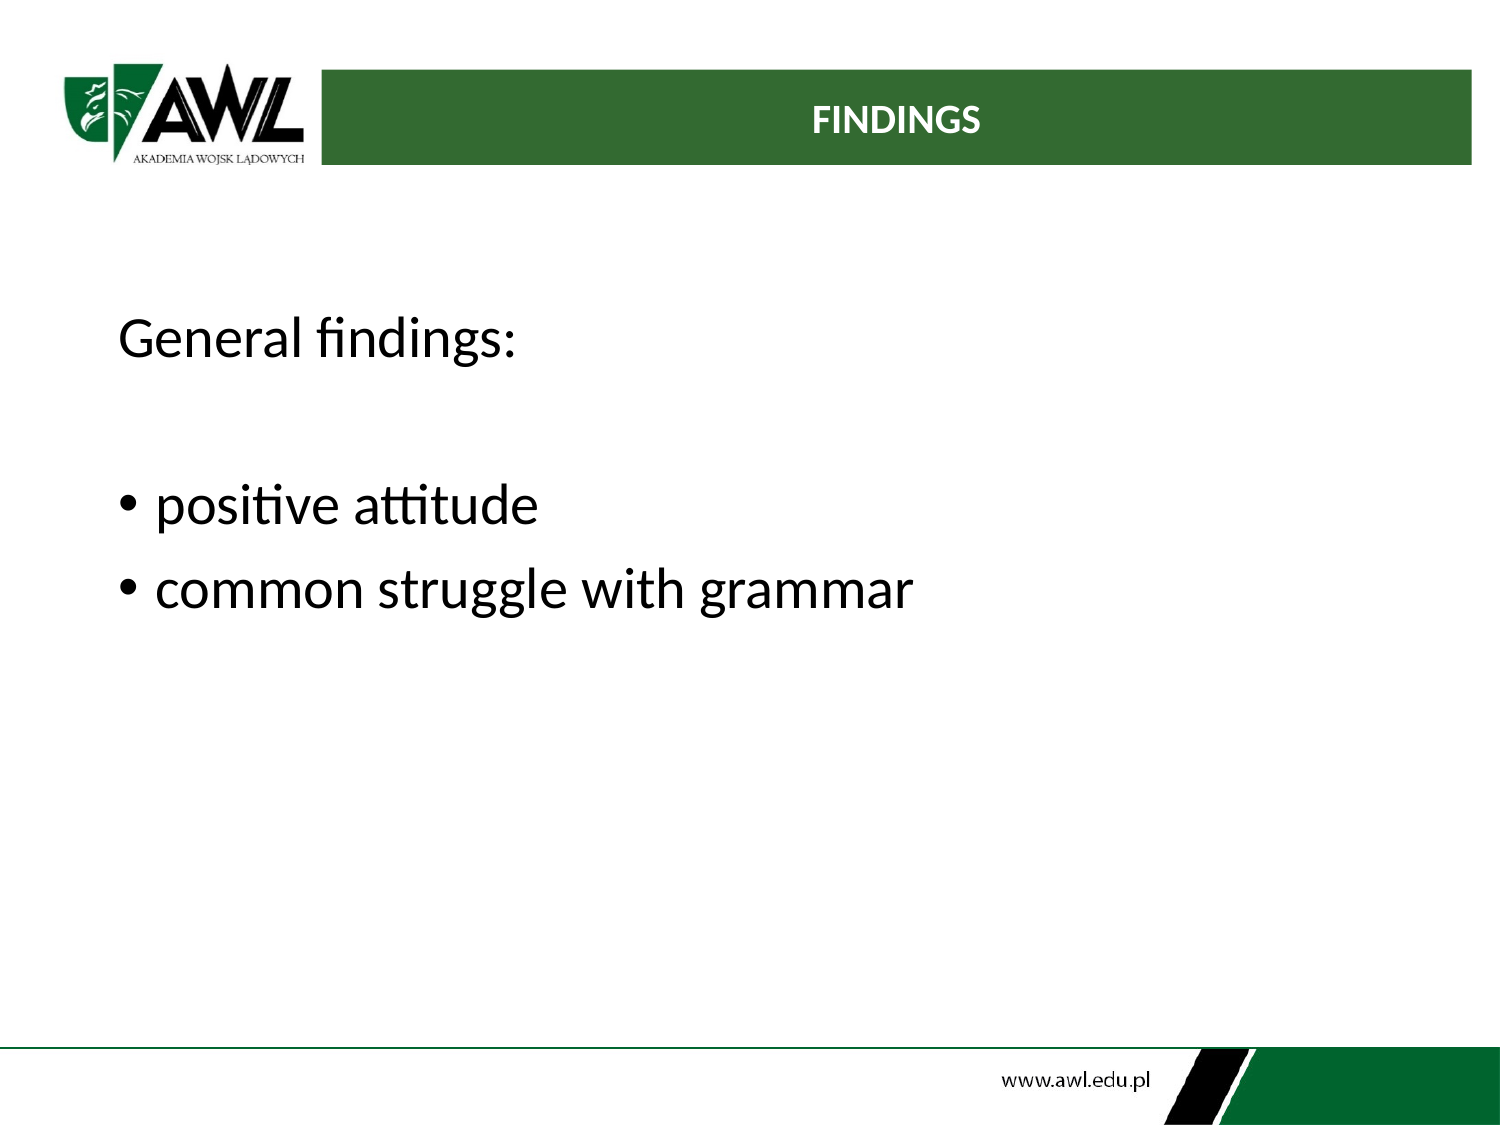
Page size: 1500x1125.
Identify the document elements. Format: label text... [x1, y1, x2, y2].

list General findings: positive attitude common struggle with grammar [103, 299, 1397, 1014]
picture [0, 0, 304, 165]
picture [0, 1047, 1500, 1125]
text_box FINDINGS [321, 69, 1472, 165]
title [103, 59, 1397, 278]
